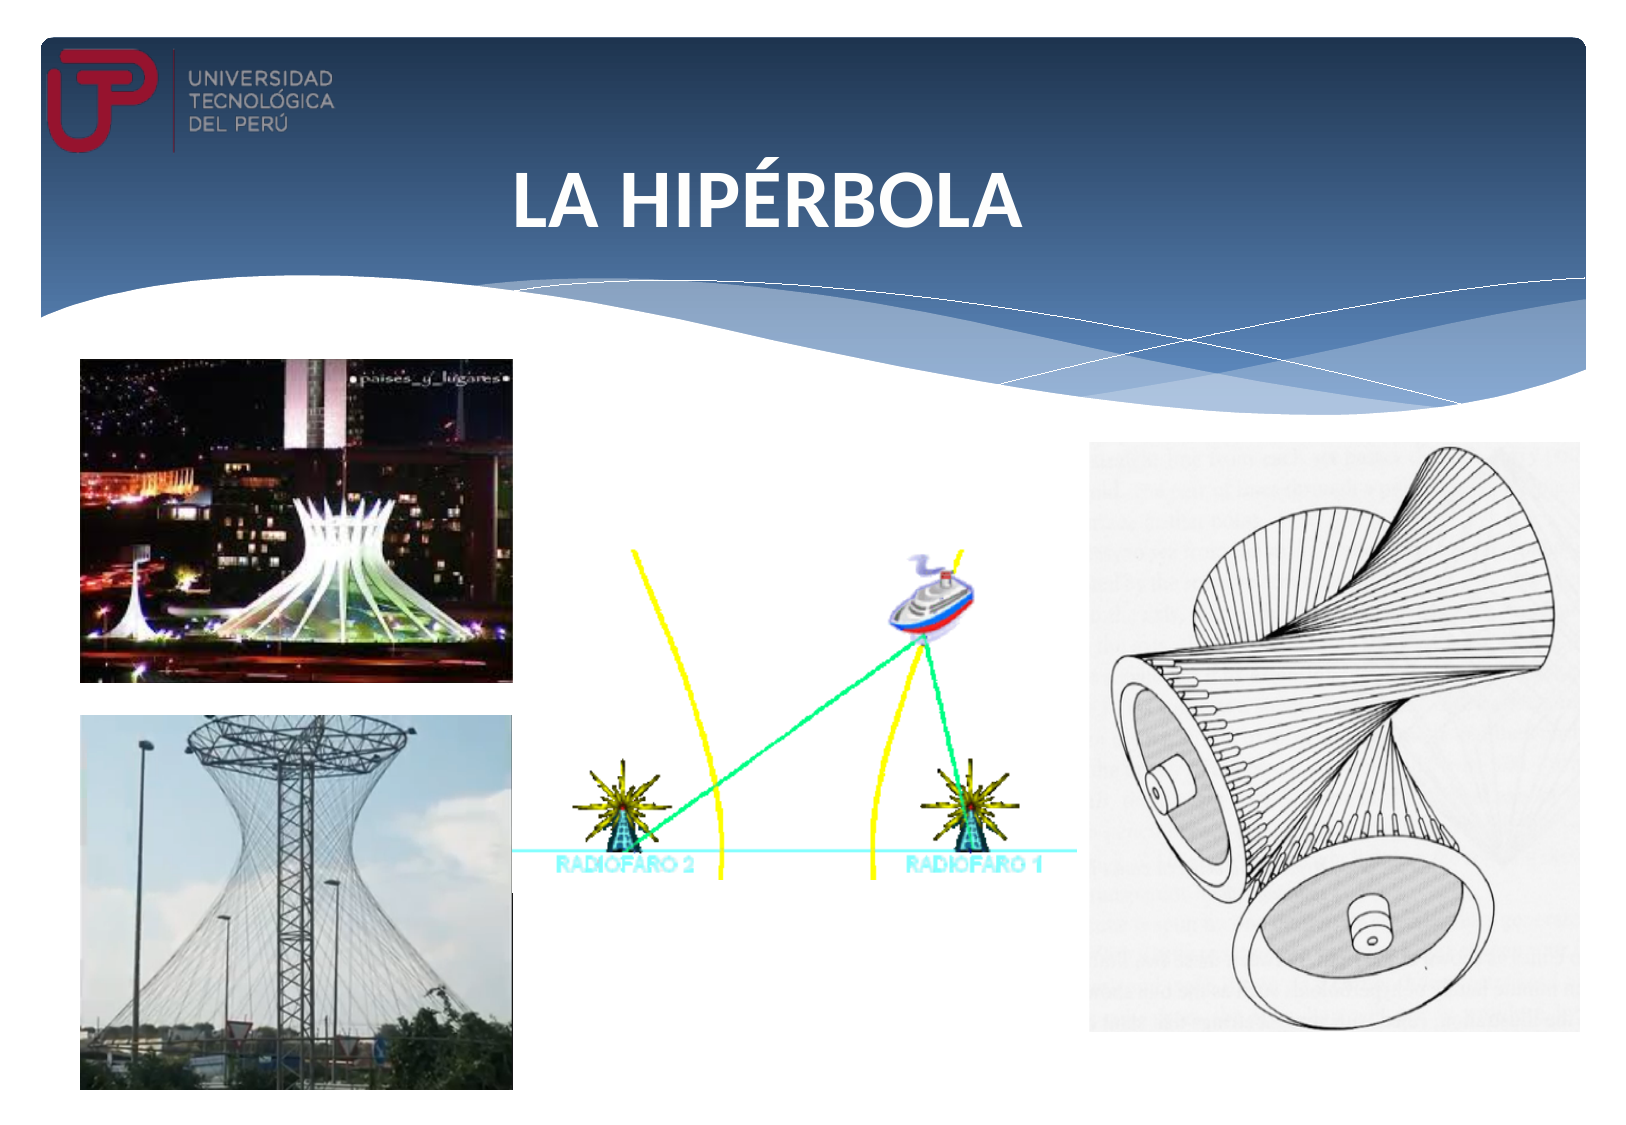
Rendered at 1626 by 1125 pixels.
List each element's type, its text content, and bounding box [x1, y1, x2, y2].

picture [79, 359, 1077, 1090]
picture [1089, 441, 1581, 1032]
text_box LA HIPÉRBOLA [0, 137, 1536, 252]
picture [44, 42, 342, 157]
